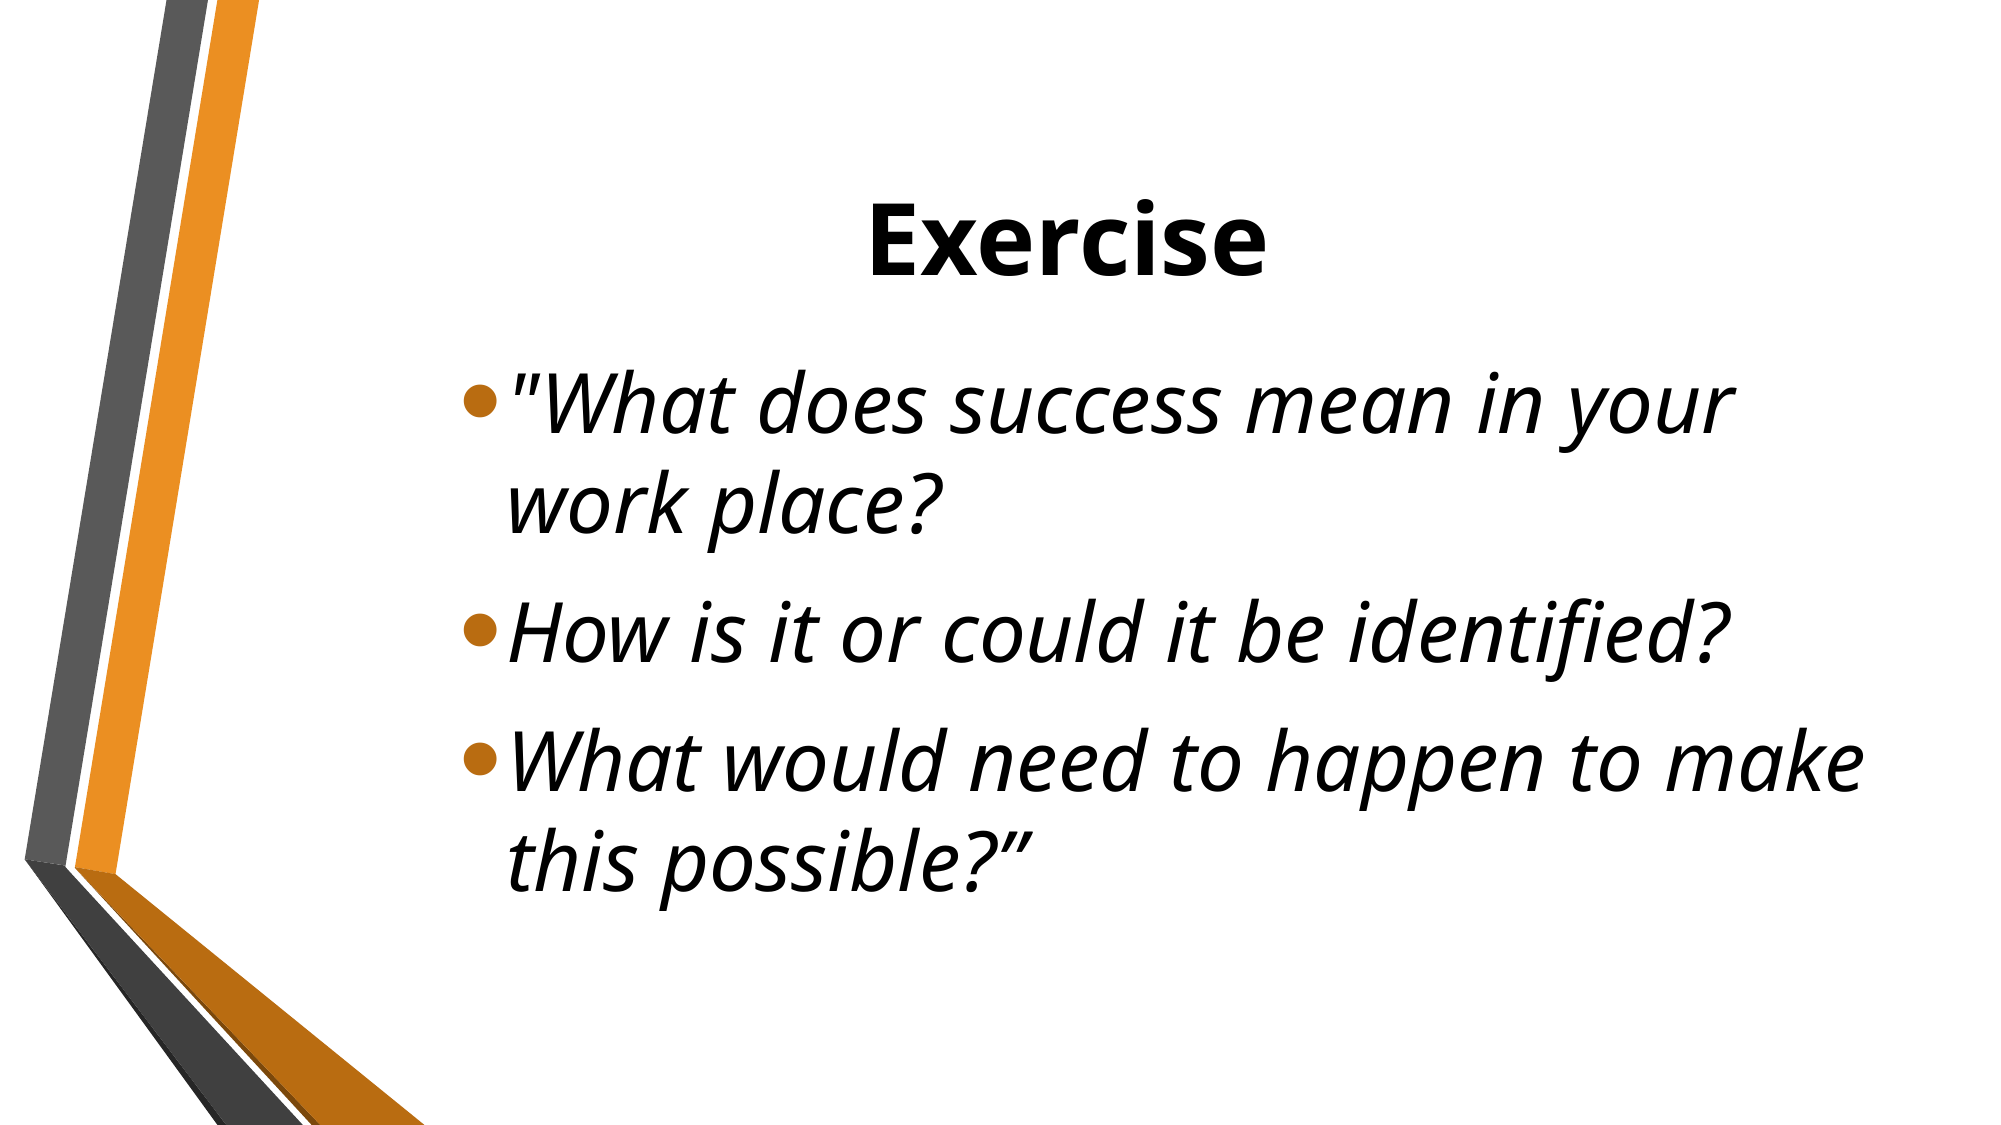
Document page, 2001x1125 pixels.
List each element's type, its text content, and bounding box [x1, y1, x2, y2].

title Exercise [245, 91, 1890, 380]
list "What does success mean in your work place? How is it or could it be identified? What would need to happen to make this possible?” [444, 308, 1887, 950]
